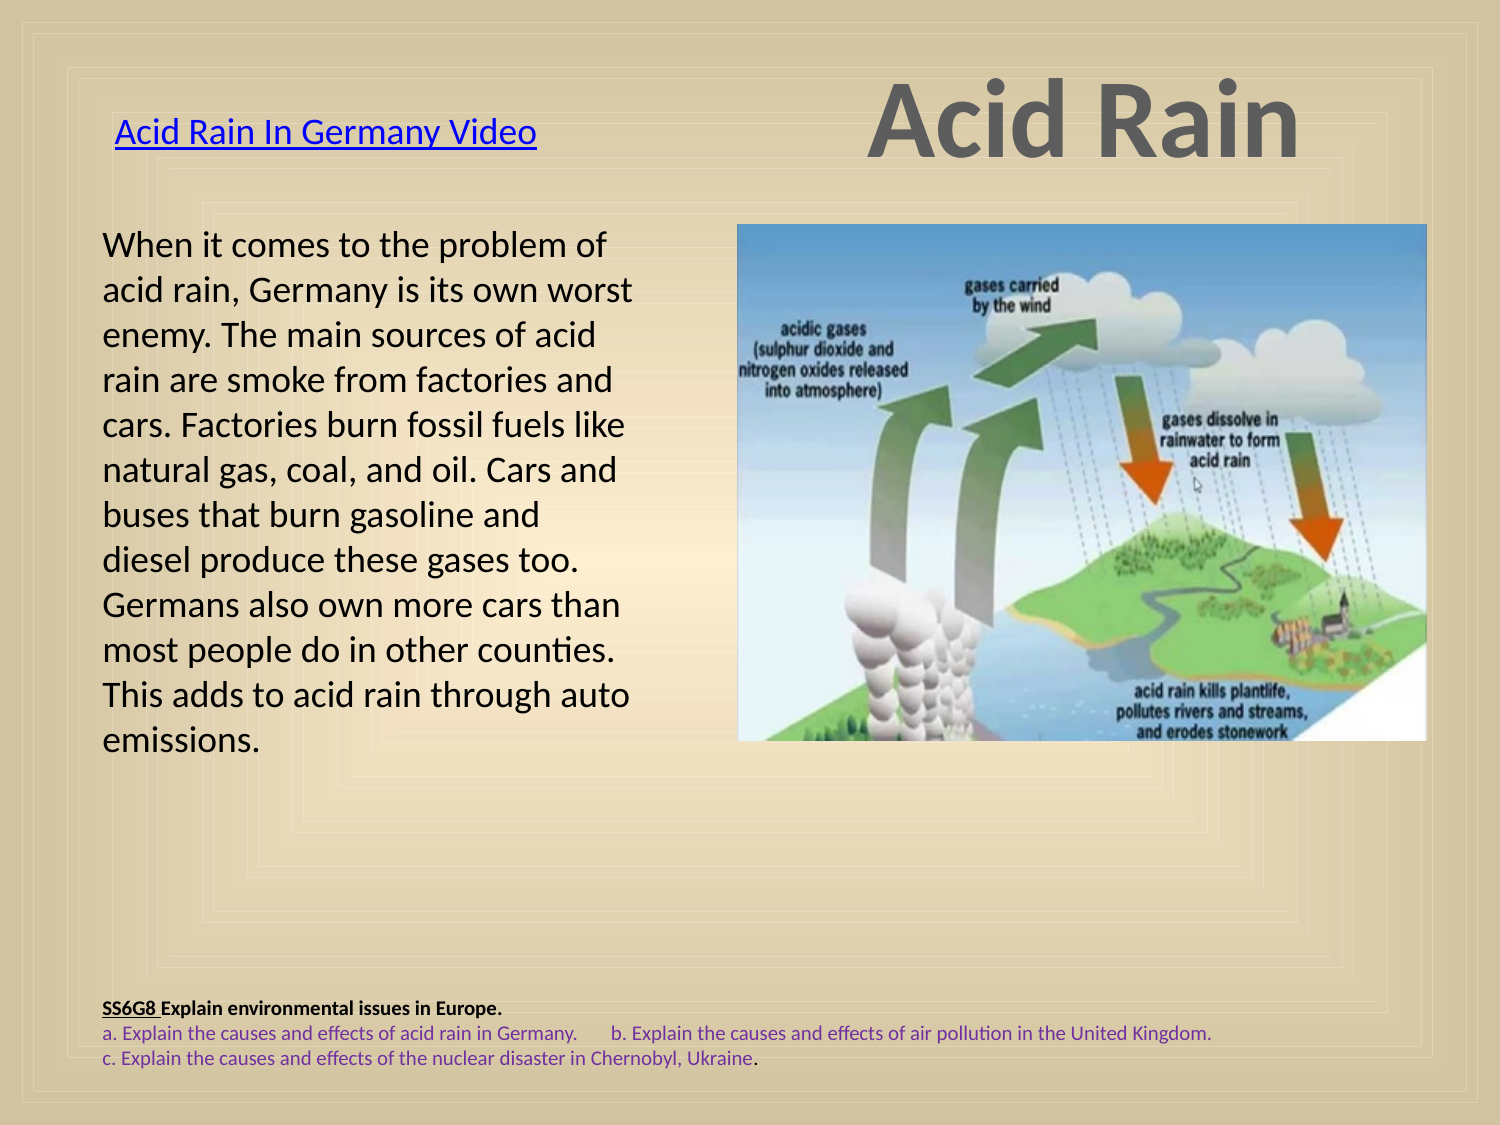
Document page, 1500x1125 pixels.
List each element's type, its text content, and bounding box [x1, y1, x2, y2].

text_box SS6G8 Explain environmental issues in Europe. a. Explain the causes and effects of acid rain in Germany. b. Explain the causes and effects of air pollution in the United Kingdom. c. Explain the causes and effects of the nuclear disaster in Chernobyl, Ukraine. [87, 987, 1413, 1078]
text_box Acid Rain [852, 37, 1318, 188]
text_box When it comes to the problem of acid rain, Germany is its own worst enemy. The main sources of acid rain are smoke from factories and cars. Factories burn fossil fuels like natural gas, coal, and oil. Cars and buses that burn gasoline and diesel produce these gases too. Germans also own more cars than most people do in other counties. This adds to acid rain through auto emissions. [87, 212, 650, 768]
text_box Acid Rain In Germany Video [99, 99, 563, 160]
picture [737, 224, 1427, 741]
